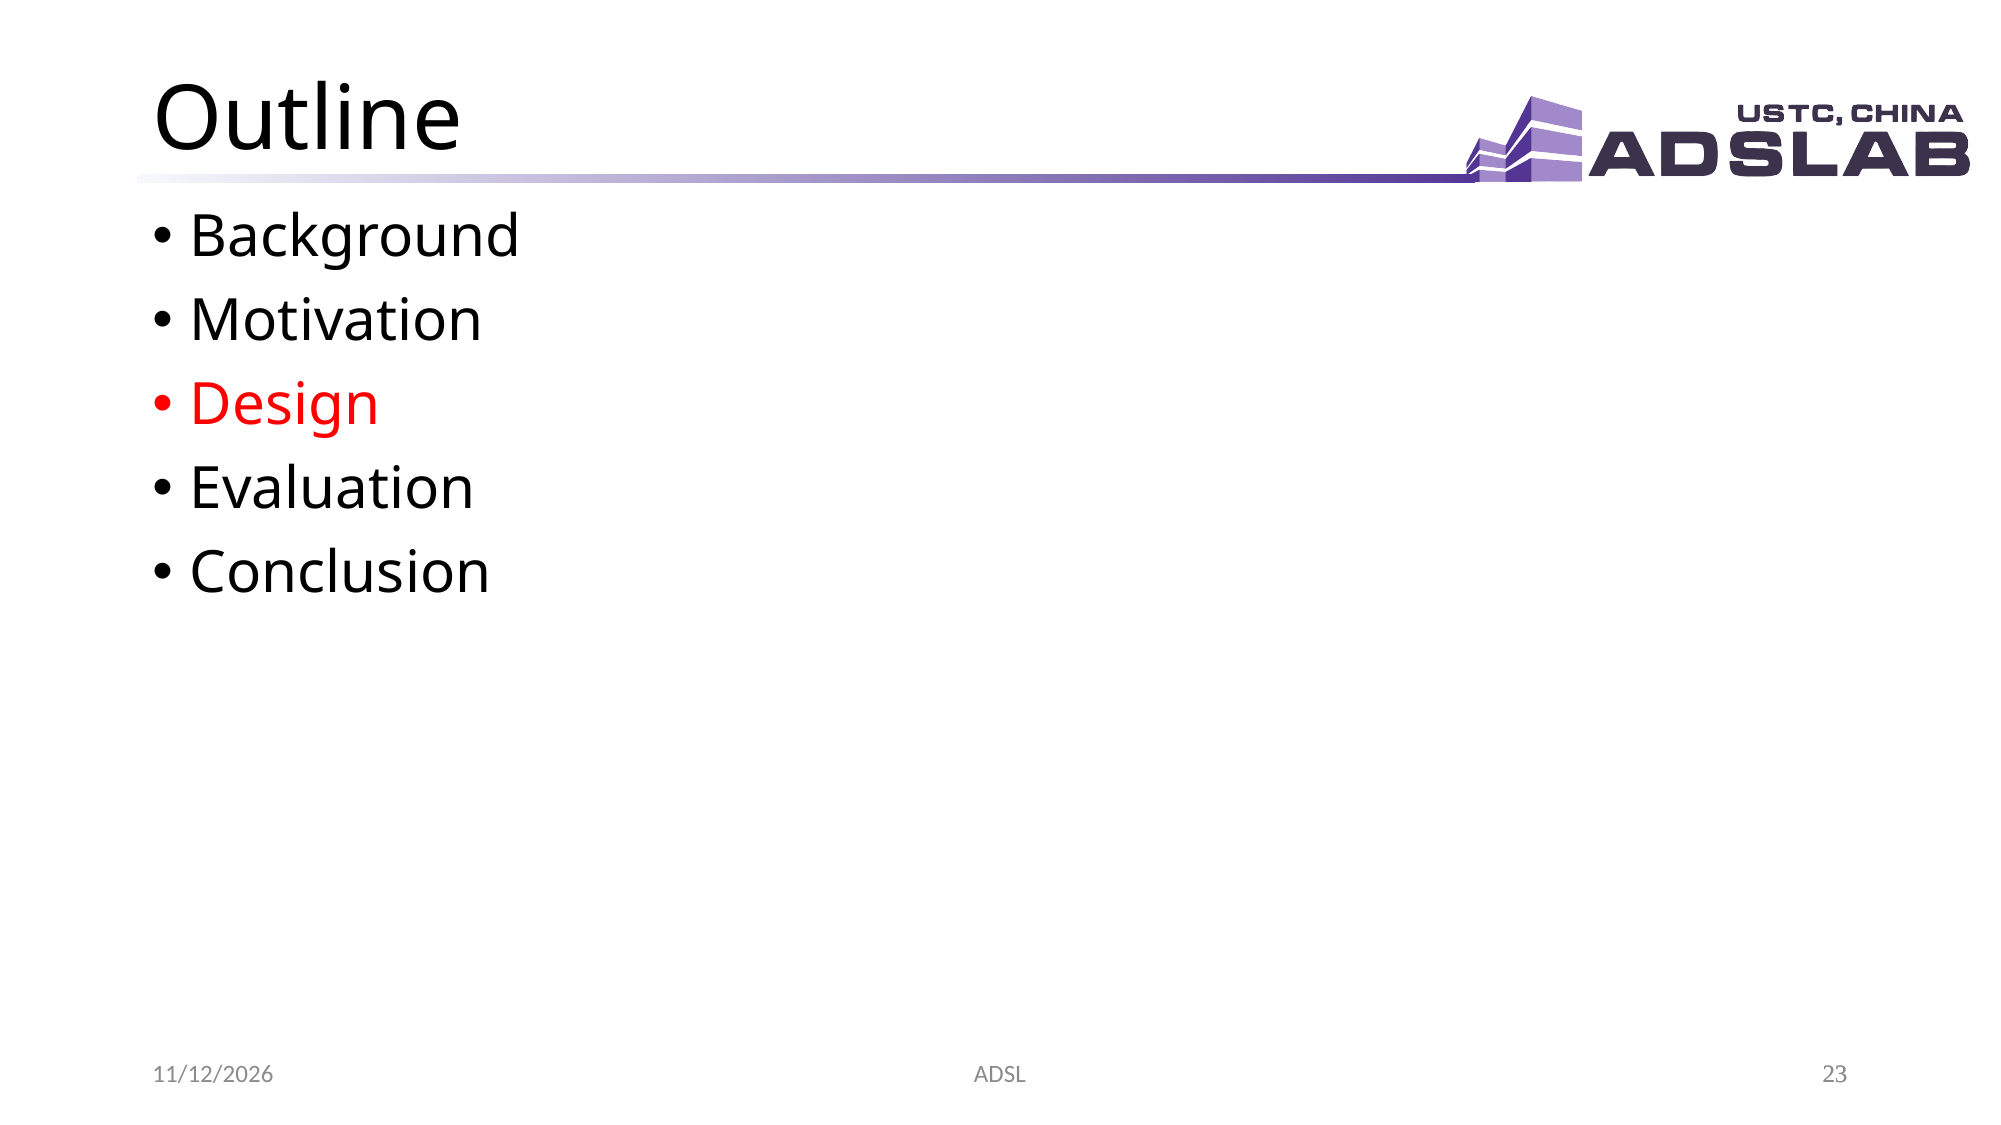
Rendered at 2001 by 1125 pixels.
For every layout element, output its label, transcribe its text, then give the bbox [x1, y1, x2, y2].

footer ADSL [662, 1042, 1338, 1103]
slide_number 23 [1412, 1042, 1863, 1103]
title Outline [137, 63, 1863, 177]
picture [1470, 93, 1976, 183]
list Background Motivation Design Evaluation Conclusion [137, 199, 1863, 1014]
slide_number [137, 1042, 588, 1103]
